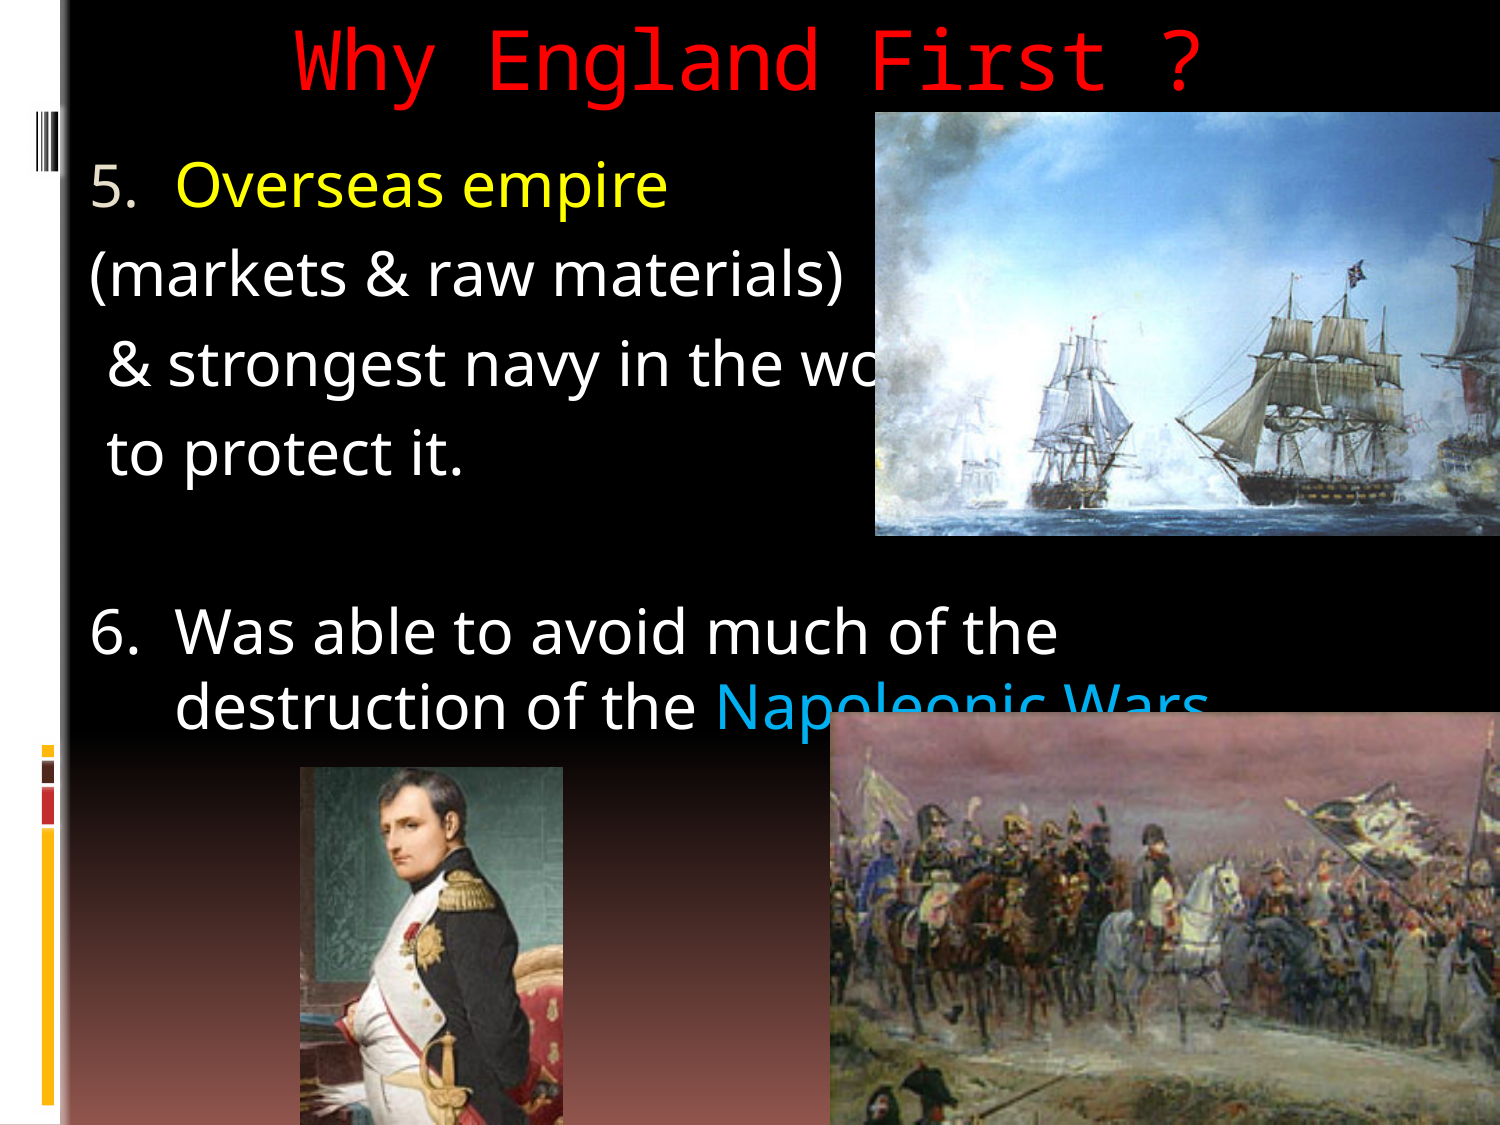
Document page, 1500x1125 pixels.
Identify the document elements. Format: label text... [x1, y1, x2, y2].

picture [874, 112, 1500, 537]
picture [829, 712, 1500, 1125]
title Why England First ? [75, 0, 1425, 130]
list Overseas empire (markets & raw materials) & strongest navy in the world to protect it. 6. Was able to avoid much of the destruction of the Napoleonic Wars. [75, 137, 1425, 1125]
picture [299, 767, 563, 1125]
